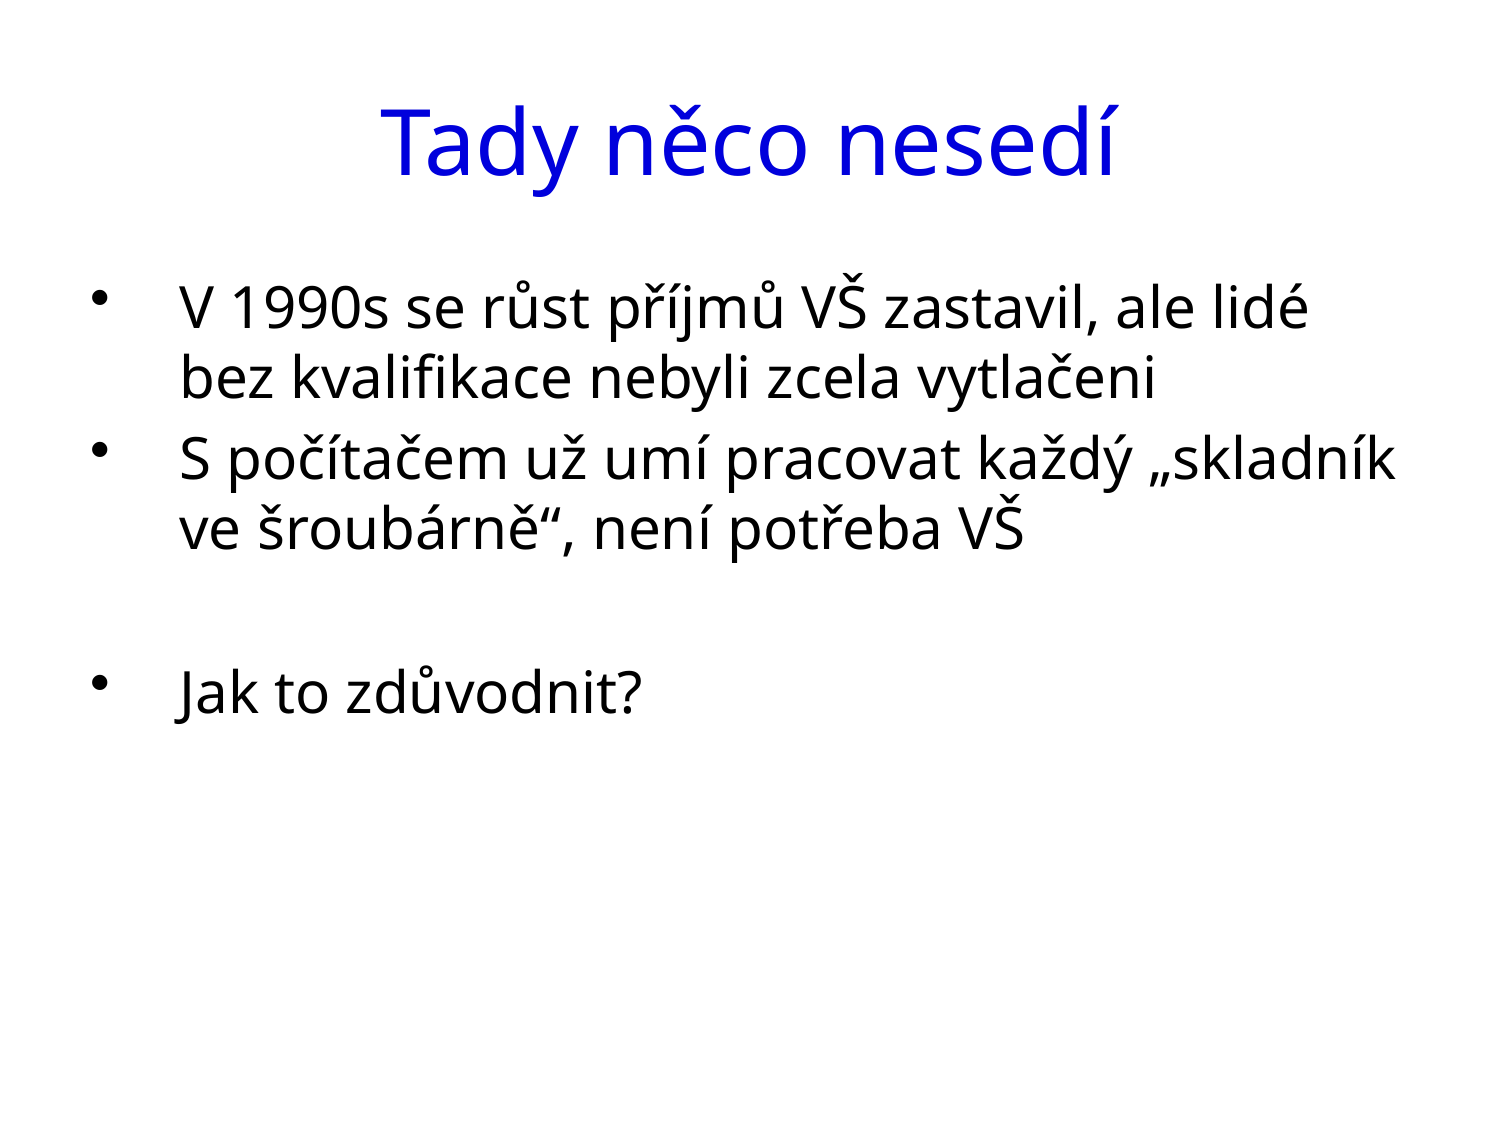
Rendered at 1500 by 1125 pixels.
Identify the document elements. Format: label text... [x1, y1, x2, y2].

list V 1990s se růst příjmů VŠ zastavil, ale lidé bez kvalifikace nebyli zcela vytlačeni S počítačem už umí pracovat každý „skladník ve šroubárně“, není potřeba VŠ Jak to zdůvodnit? [74, 262, 1426, 1006]
title Tady něco nesedí [74, 44, 1426, 233]
